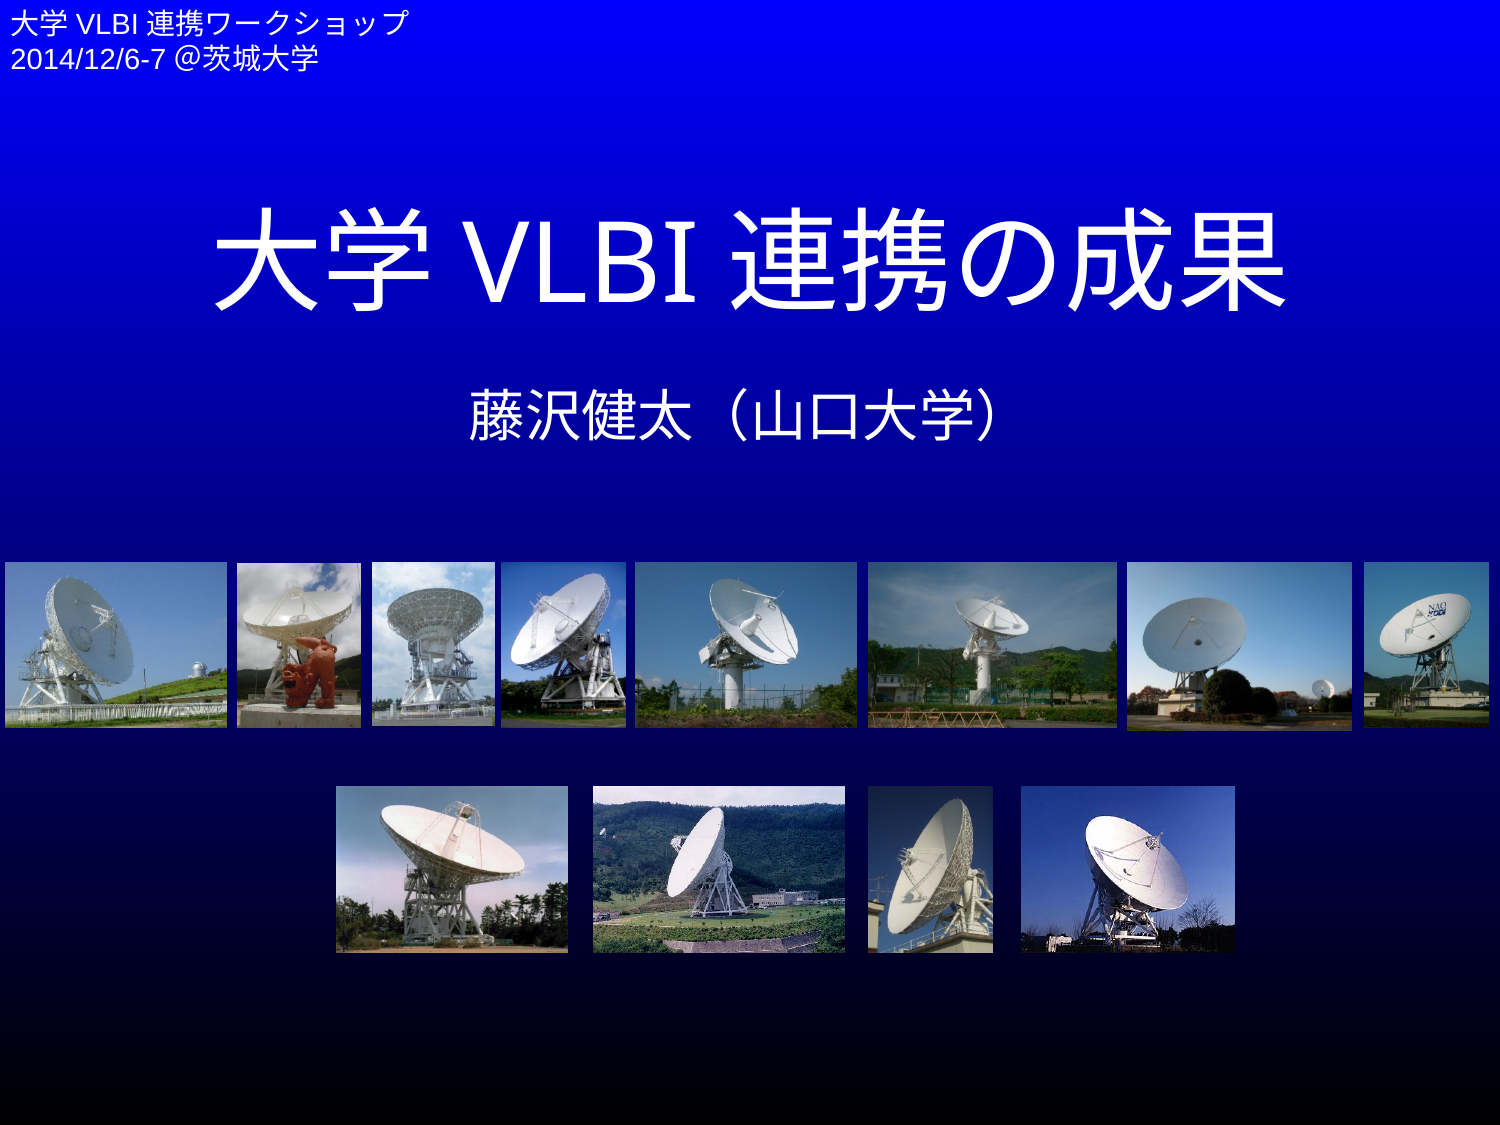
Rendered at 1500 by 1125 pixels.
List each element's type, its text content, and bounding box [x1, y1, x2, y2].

picture [1364, 562, 1489, 728]
picture [237, 563, 361, 728]
picture [868, 786, 993, 953]
title 大学VLBI連携の成果 藤沢健太（山口大学） [0, 172, 1500, 457]
picture [372, 562, 495, 726]
picture [5, 562, 227, 728]
picture [868, 562, 1117, 728]
picture [336, 786, 568, 953]
picture [1021, 786, 1235, 953]
picture [1127, 562, 1352, 731]
picture [501, 562, 627, 728]
picture [635, 562, 857, 728]
picture [593, 786, 845, 953]
text_box 大学VLBI連携ワークショップ 2014/12/6-7＠茨城大学 [0, 0, 749, 83]
